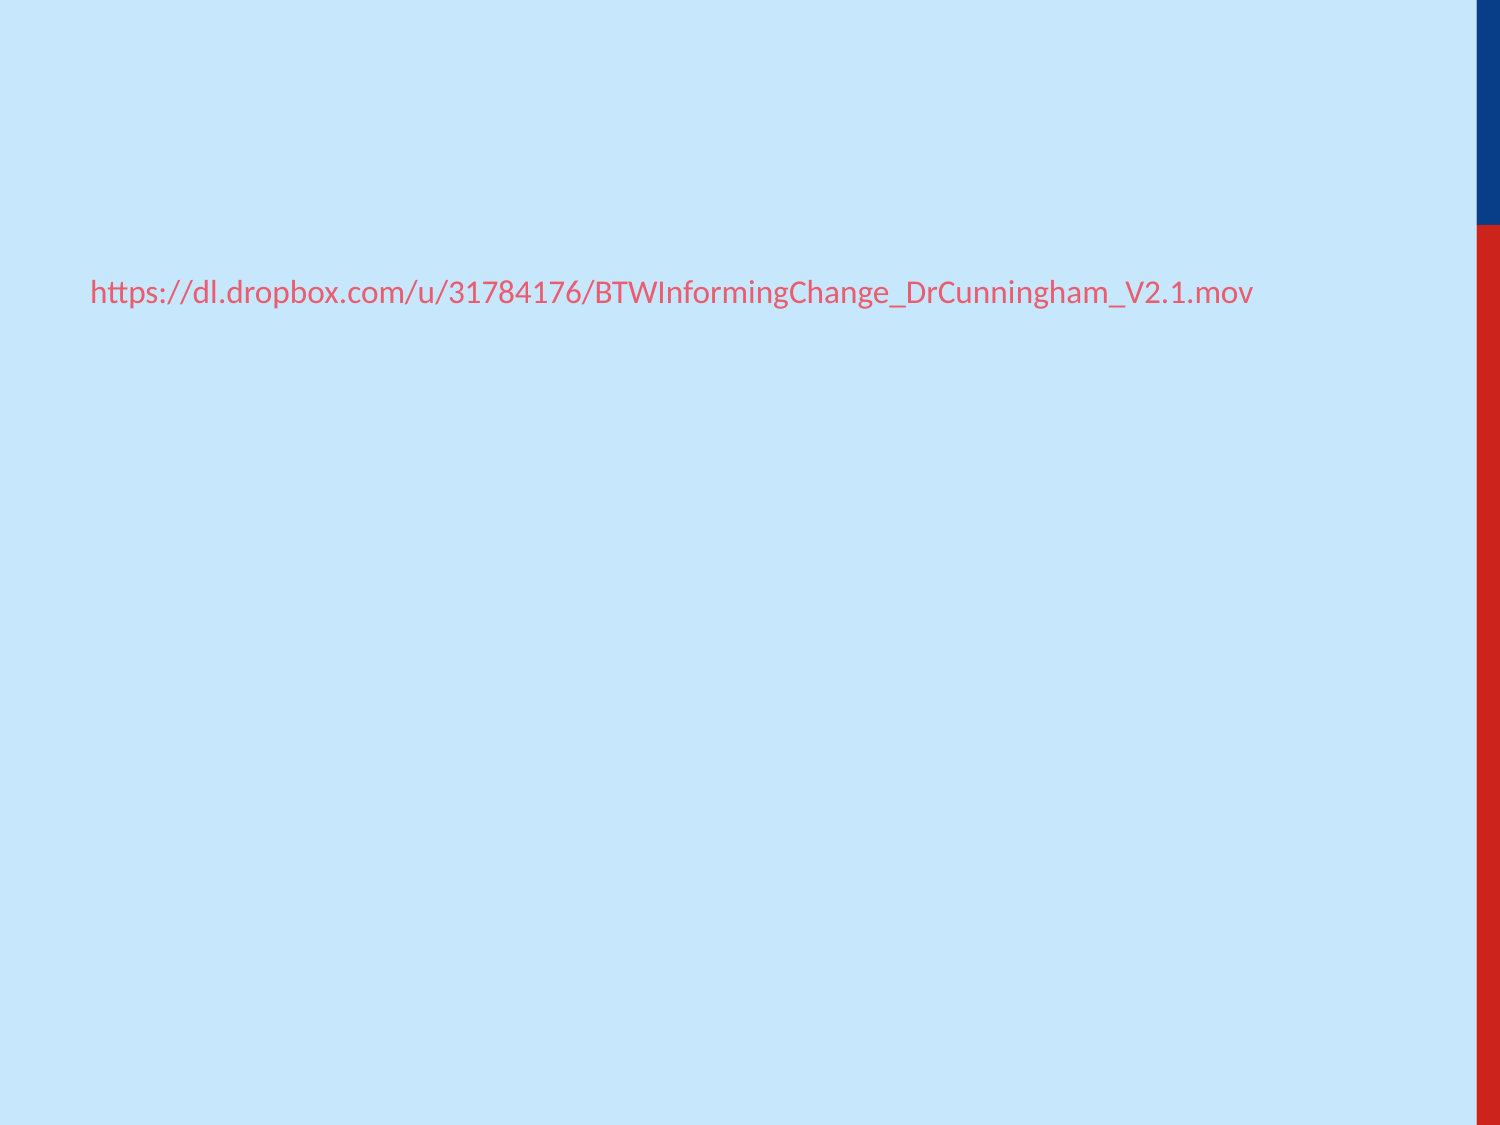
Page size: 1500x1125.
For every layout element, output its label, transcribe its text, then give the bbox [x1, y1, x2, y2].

text_box https://dl.dropbox.com/u/31784176/BTWInformingChange_DrCunningham_V2.1.mov [74, 262, 1425, 1005]
